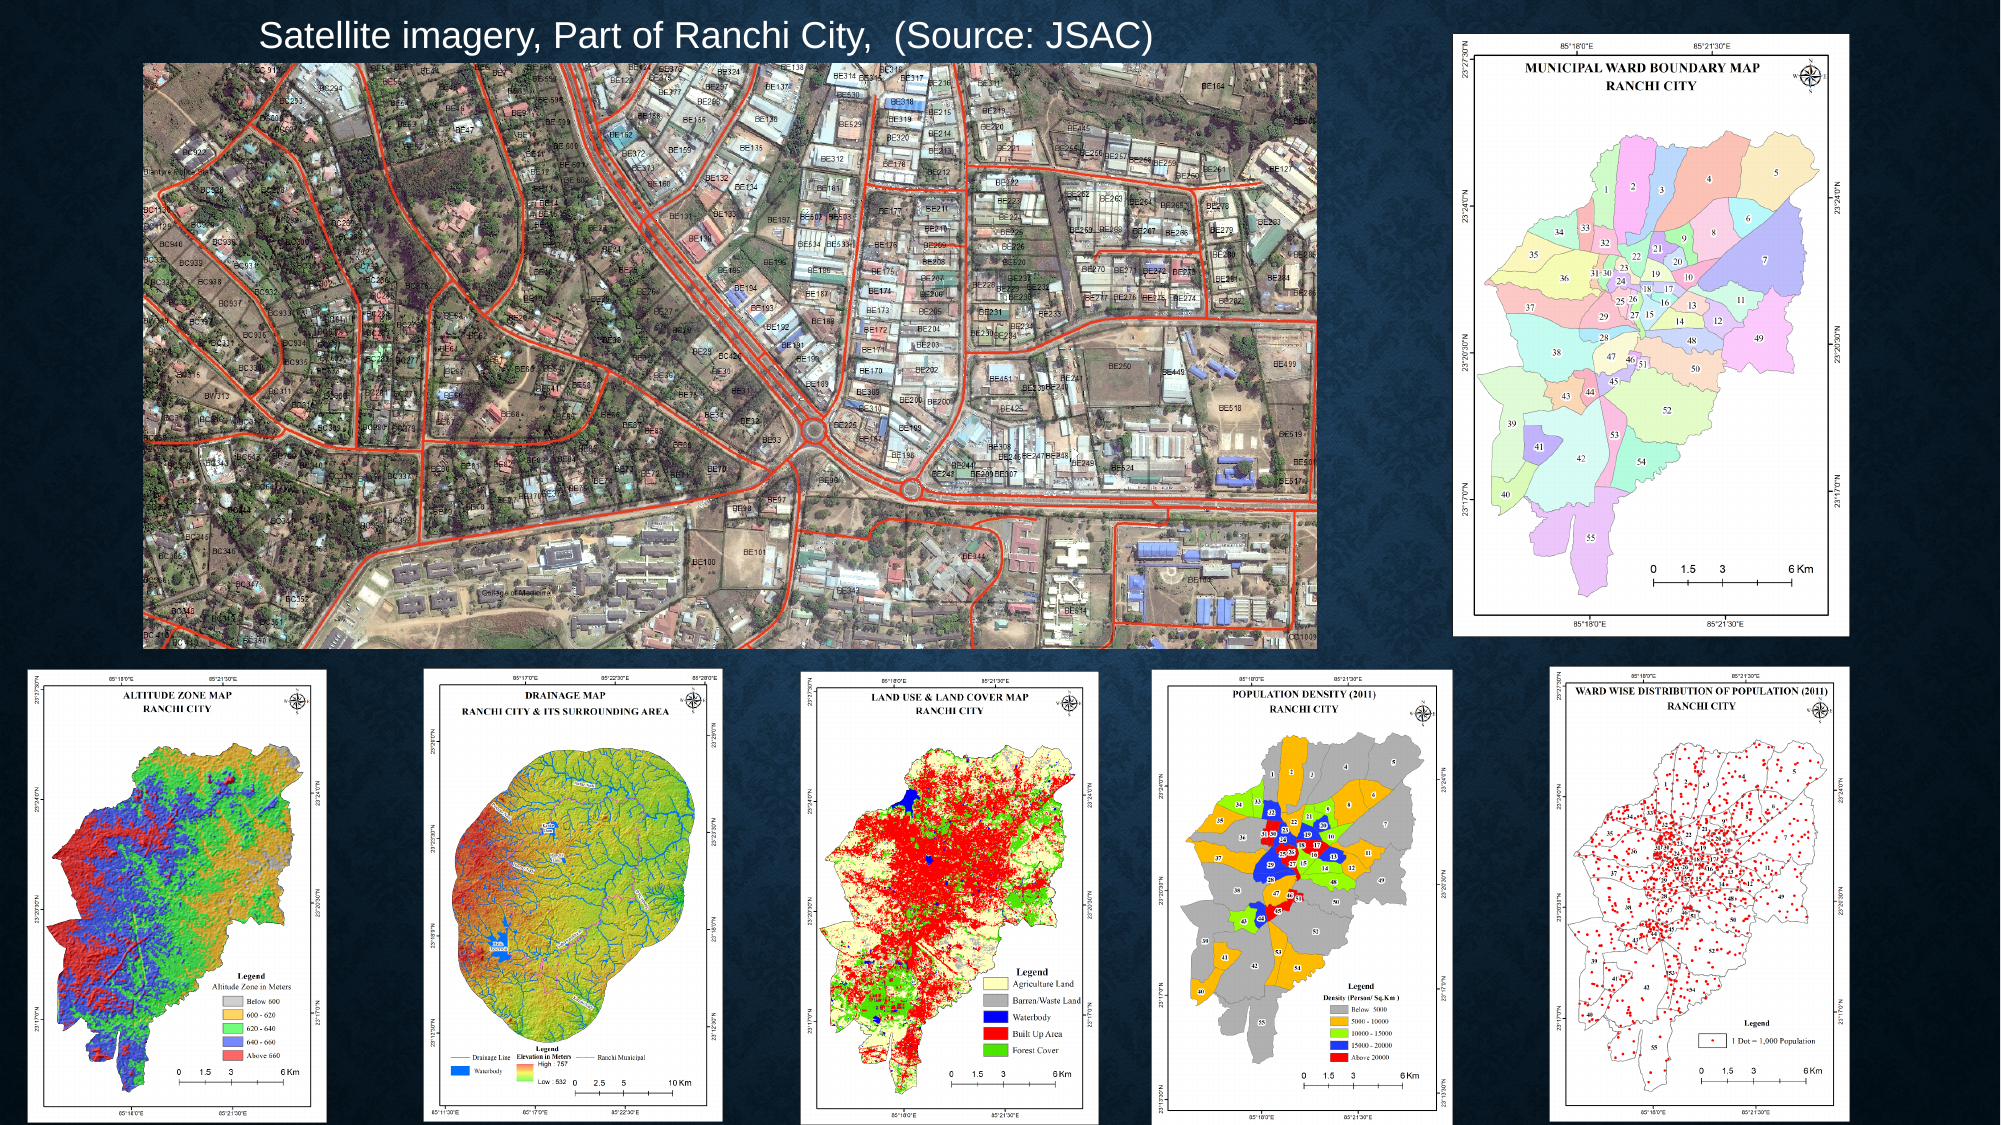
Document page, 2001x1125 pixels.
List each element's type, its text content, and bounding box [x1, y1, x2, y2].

picture [1549, 665, 1851, 1122]
picture [422, 668, 723, 1122]
text_box Satellite imagery, Part of Ranchi City, (Source: JSAC) [243, 3, 1579, 64]
picture [1451, 33, 1851, 637]
picture [1150, 669, 1453, 1125]
picture [799, 671, 1100, 1125]
picture [26, 669, 327, 1124]
picture [142, 63, 1318, 650]
